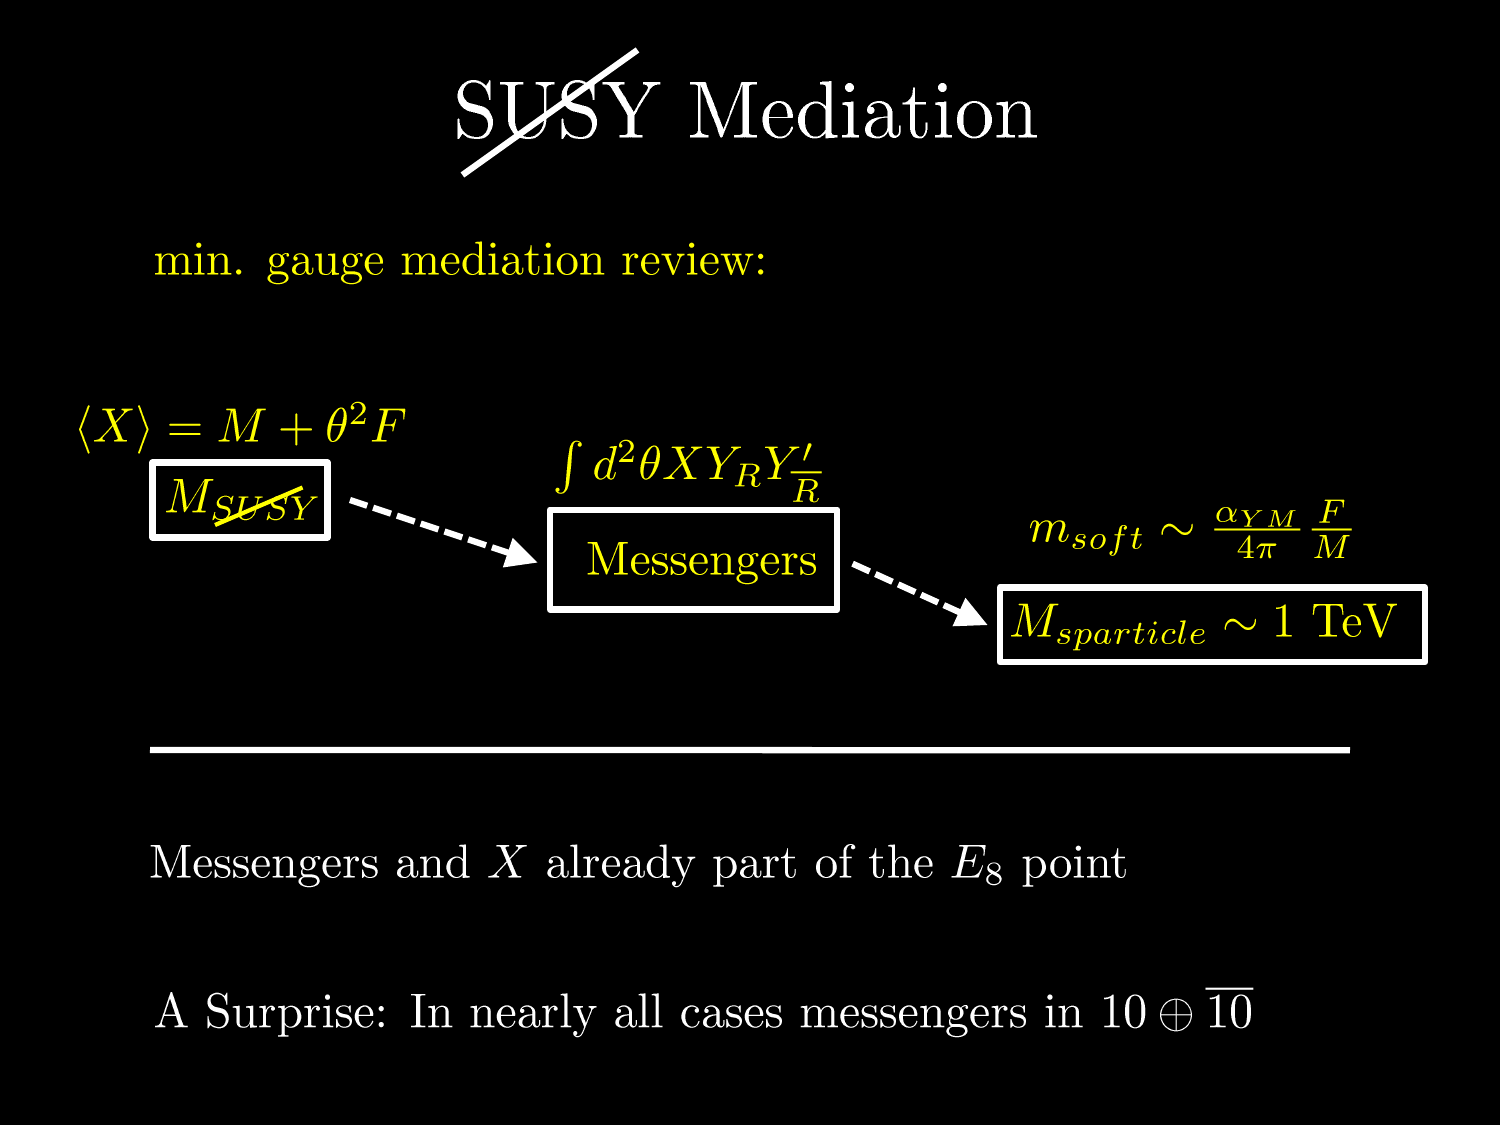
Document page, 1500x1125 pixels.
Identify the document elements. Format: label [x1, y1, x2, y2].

picture [454, 74, 462, 139]
text_box [998, 585, 1427, 664]
picture [587, 537, 816, 586]
picture [74, 399, 407, 458]
text_box [462, 49, 638, 176]
picture [164, 474, 322, 523]
picture [638, 74, 1038, 139]
text_box [548, 508, 839, 612]
picture [149, 839, 1127, 888]
text_box [214, 487, 303, 526]
text_box [349, 499, 538, 563]
text_box [150, 466, 330, 539]
picture [1010, 599, 1401, 653]
picture [149, 237, 767, 286]
text_box [849, 562, 988, 626]
picture [1024, 499, 1353, 562]
picture [149, 984, 1255, 1038]
picture [554, 437, 826, 504]
